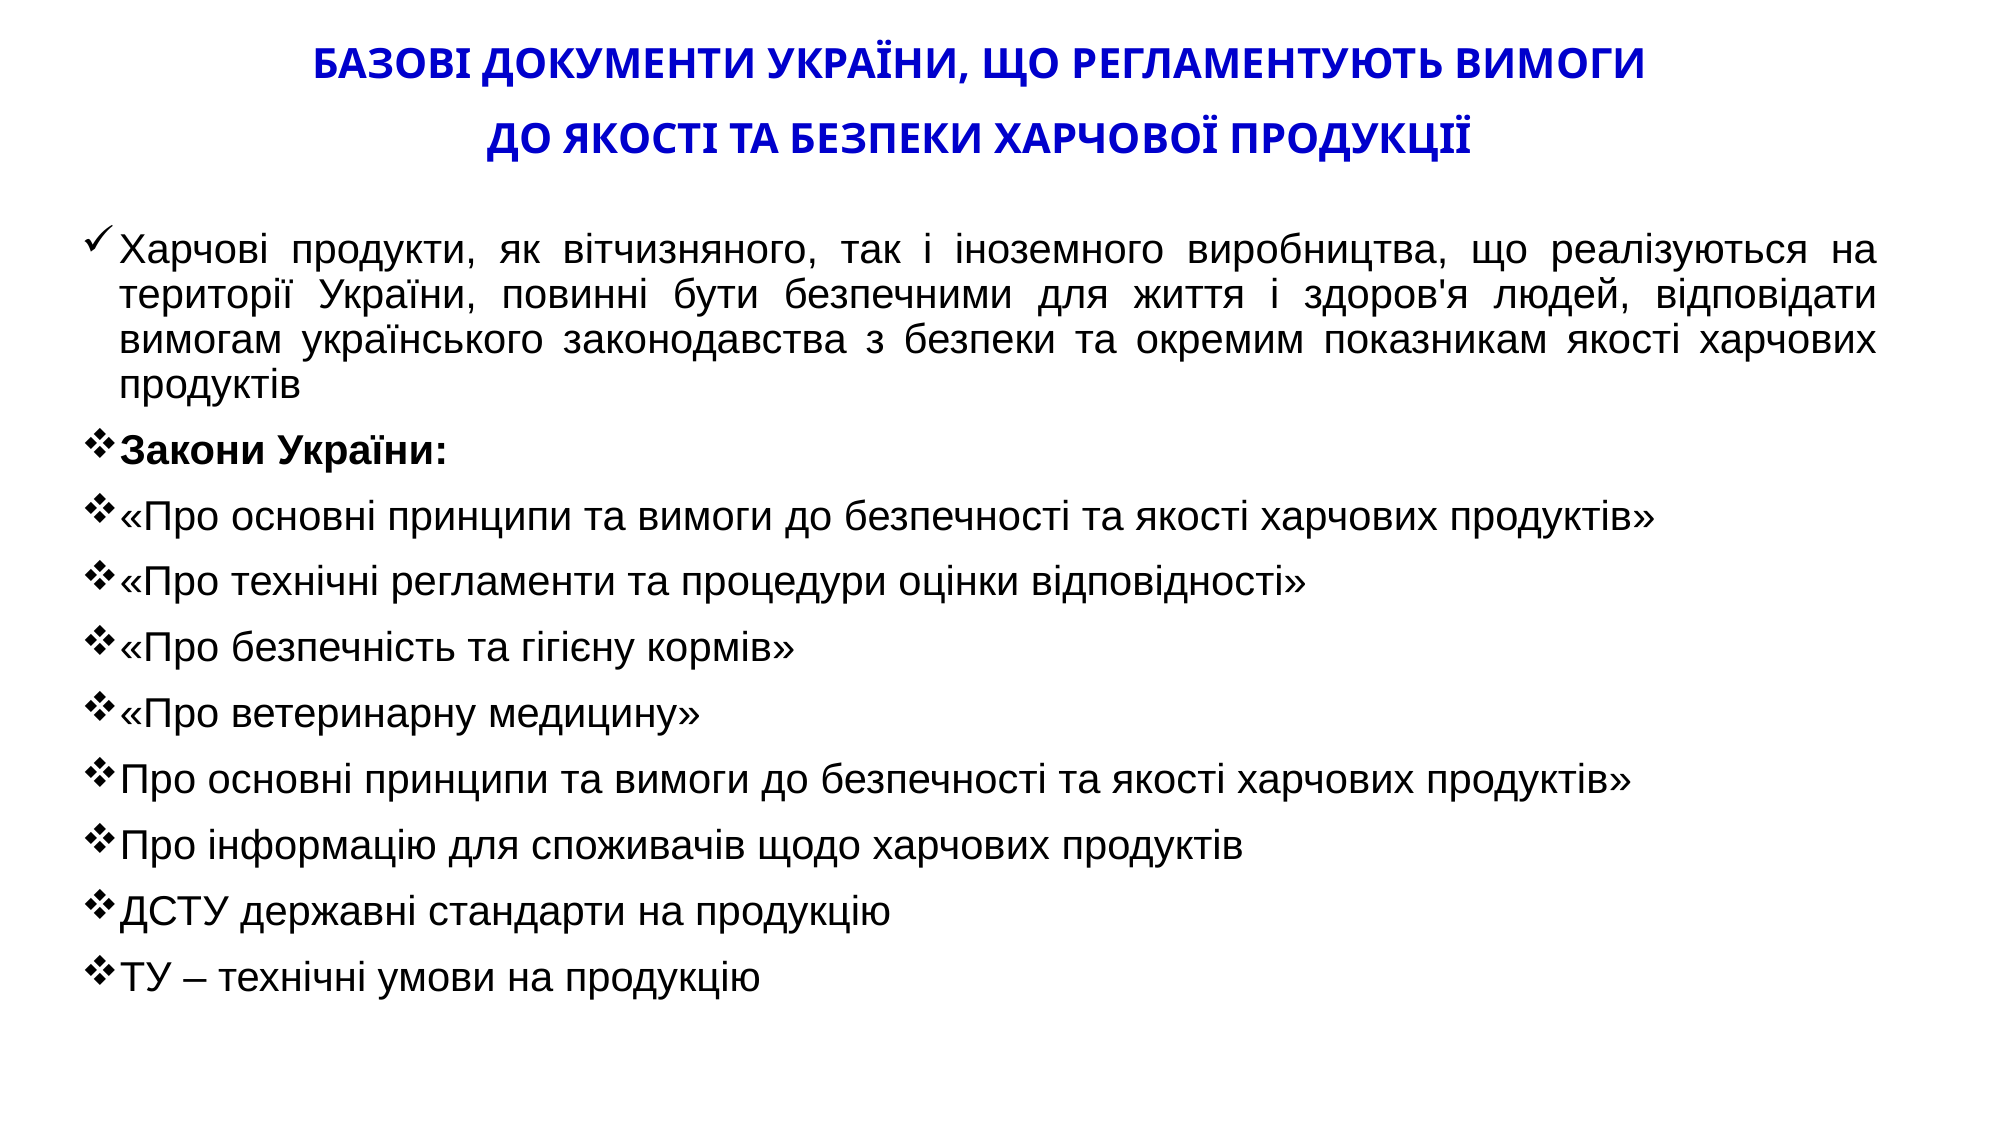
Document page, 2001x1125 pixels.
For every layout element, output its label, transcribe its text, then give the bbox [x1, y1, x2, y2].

title БАЗОВІ ДОКУМЕНТИ УКРАЇНИ, ЩО РЕГЛАМЕНТУЮТЬ ВИМОГИ ДО ЯКОСТІ ТА БЕЗПЕКИ ХАРЧОВОЇ ПРОДУКЦІЇ [267, 16, 1693, 157]
list Харчові продукти, як вітчизняного, так і іноземного виробництва, що реалізуються на території України, повинні бути безпечними для життя і здоров'я людей, відповідати вимогам українського законодавства з безпеки та окремим показникам якості харчових продуктів Закони України: «Про основні принципи та вимоги до безпечності та якості харчових продуктів» «Про технічні регламенти та процедури оцінки відповідності» «Про безпечність та гігієну кормів» «Про ветеринарну медицину» Про основні принципи та вимоги до безпечності та якості харчових продуктів» Про інформацію для споживачів щодо харчових продуктів ДСТУ державні стандарти на продукцію ТУ – технічні умови на продукцію [66, 219, 1893, 1080]
